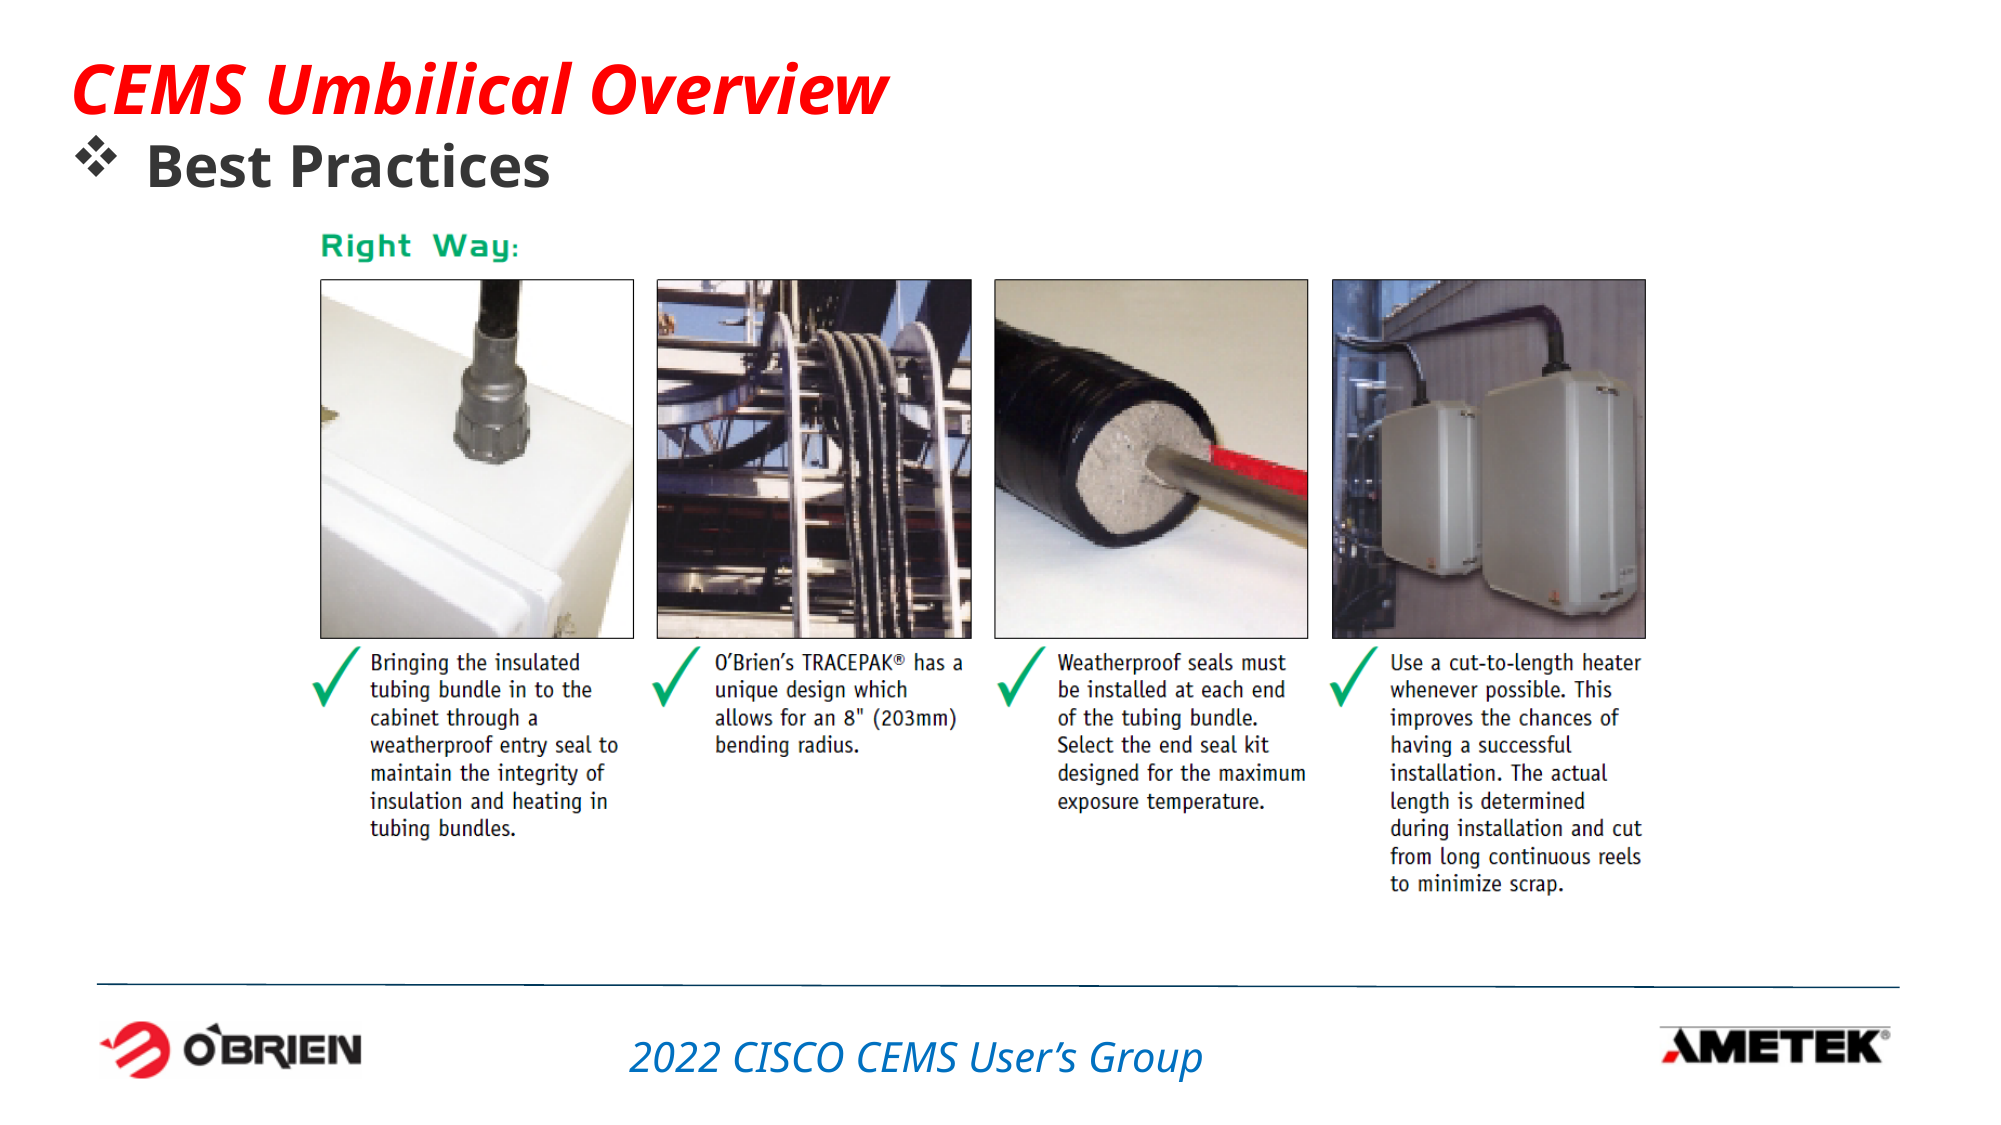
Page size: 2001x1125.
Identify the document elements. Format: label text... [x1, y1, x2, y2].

picture [291, 224, 1661, 901]
picture [1635, 1014, 1916, 1085]
text_box CEMS Umbilical Overview Best Practices [55, 38, 1858, 179]
picture [84, 1006, 380, 1093]
